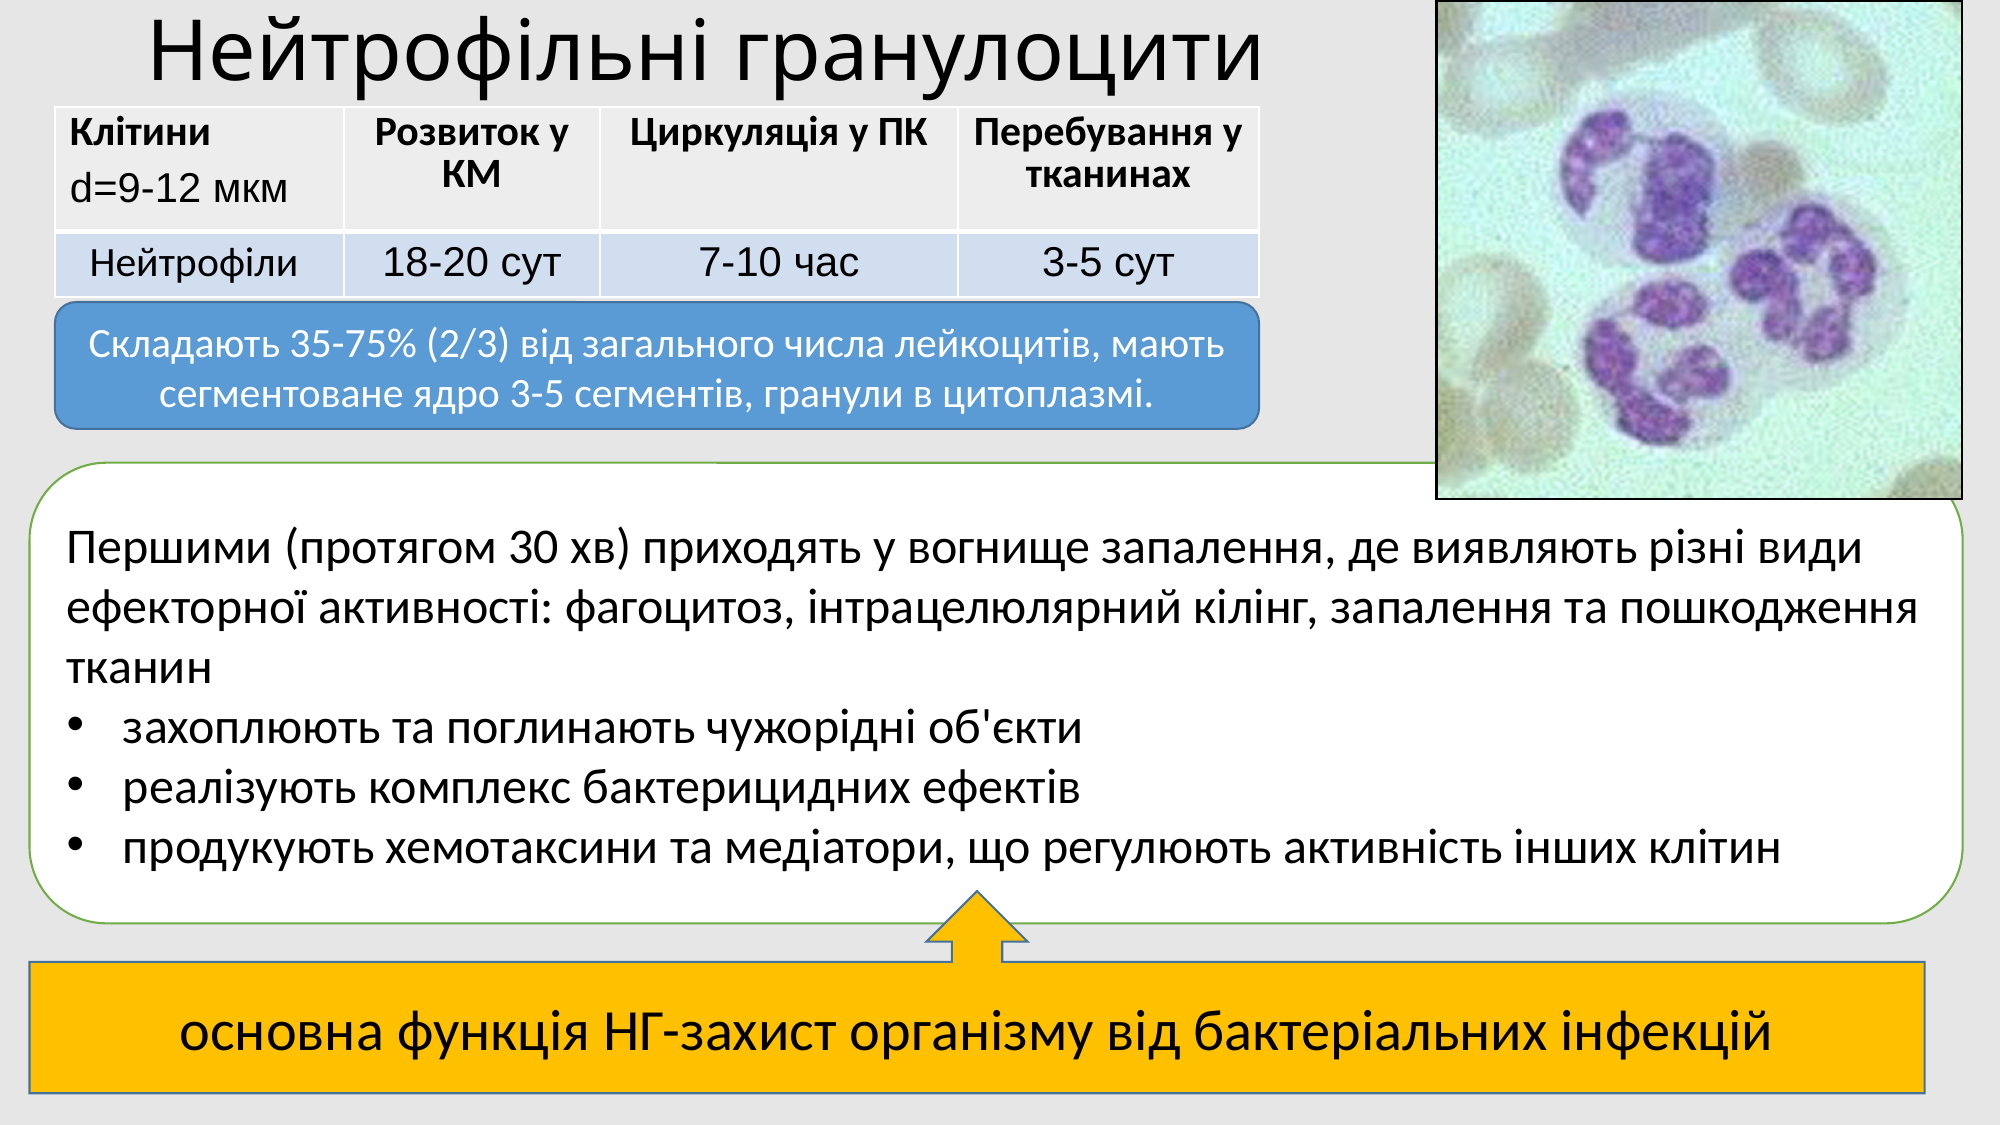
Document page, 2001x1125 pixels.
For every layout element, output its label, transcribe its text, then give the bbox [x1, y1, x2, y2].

table_cell Нейтрофіли [56, 234, 343, 296]
table_header Клітини d=9-12 мкм [56, 108, 343, 229]
title Нейтрофільні гранулоцити [131, 0, 1435, 107]
table_cell 3-5 сут [959, 234, 1258, 296]
table_header Циркуляція у ПК [601, 108, 957, 229]
table_cell 7-10 час [601, 234, 957, 296]
table_header Перебування у тканинах [959, 108, 1258, 229]
text_box основна функція НГ-захист організму від бактеріальних інфекцій [28, 889, 1926, 1095]
text_box Першими (протягом 30 хв) приходять у вогнище запалення, де виявляють різні види ефекторної активності: фагоцитоз, інтрацелюлярний кілінг, запалення та пошкодження тканин захоплюють та поглинають чужорідні об'єкти реалізують комплекс бактерицидних ефектів продукують хемотаксини та медіатори, що регулюють активність інших клітин [28, 461, 1964, 925]
table_cell 18-20 сут [345, 234, 599, 296]
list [1435, 0, 1963, 500]
table_header Розвиток у КМ [345, 108, 599, 229]
text_box Складають 35-75% (2/3) від загального числа лейкоцитів, мають сегментоване ядро ​​3-5 сегментів, гранули в цитоплазмі. [53, 300, 1261, 430]
